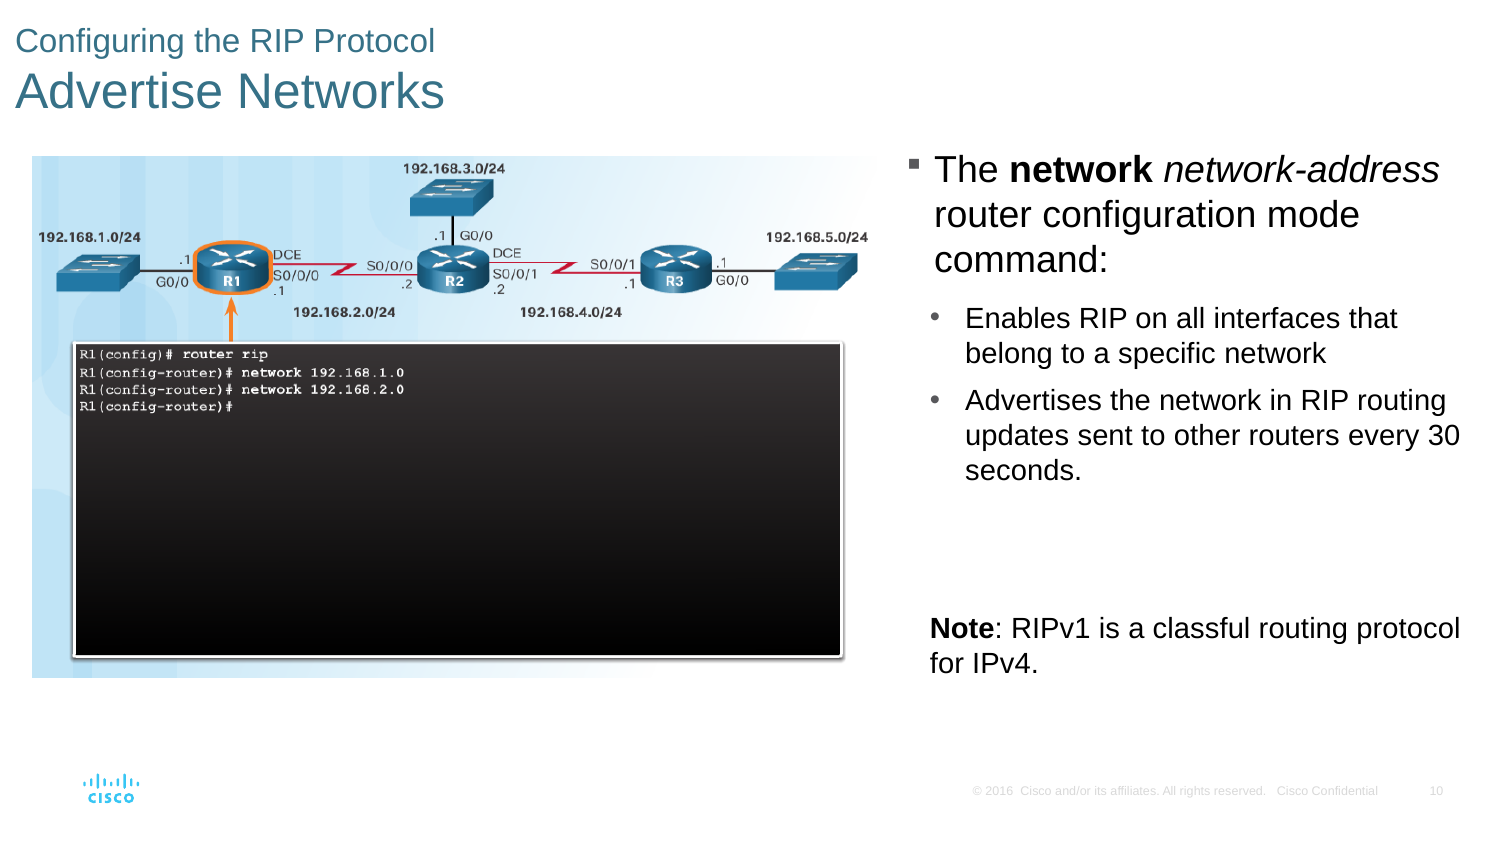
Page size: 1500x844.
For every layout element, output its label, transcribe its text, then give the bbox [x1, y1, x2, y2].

list The network network-address router configuration mode command: Enables RIP on all interfaces that belong to a specific network Advertises the network in RIP routing updates sent to other routers every 30 seconds. Note: RIPv1 is a classful routing protocol for IPv4. [891, 138, 1500, 844]
title Configuring the RIP Protocol Advertise Networks [0, 6, 1500, 131]
picture [32, 156, 877, 678]
